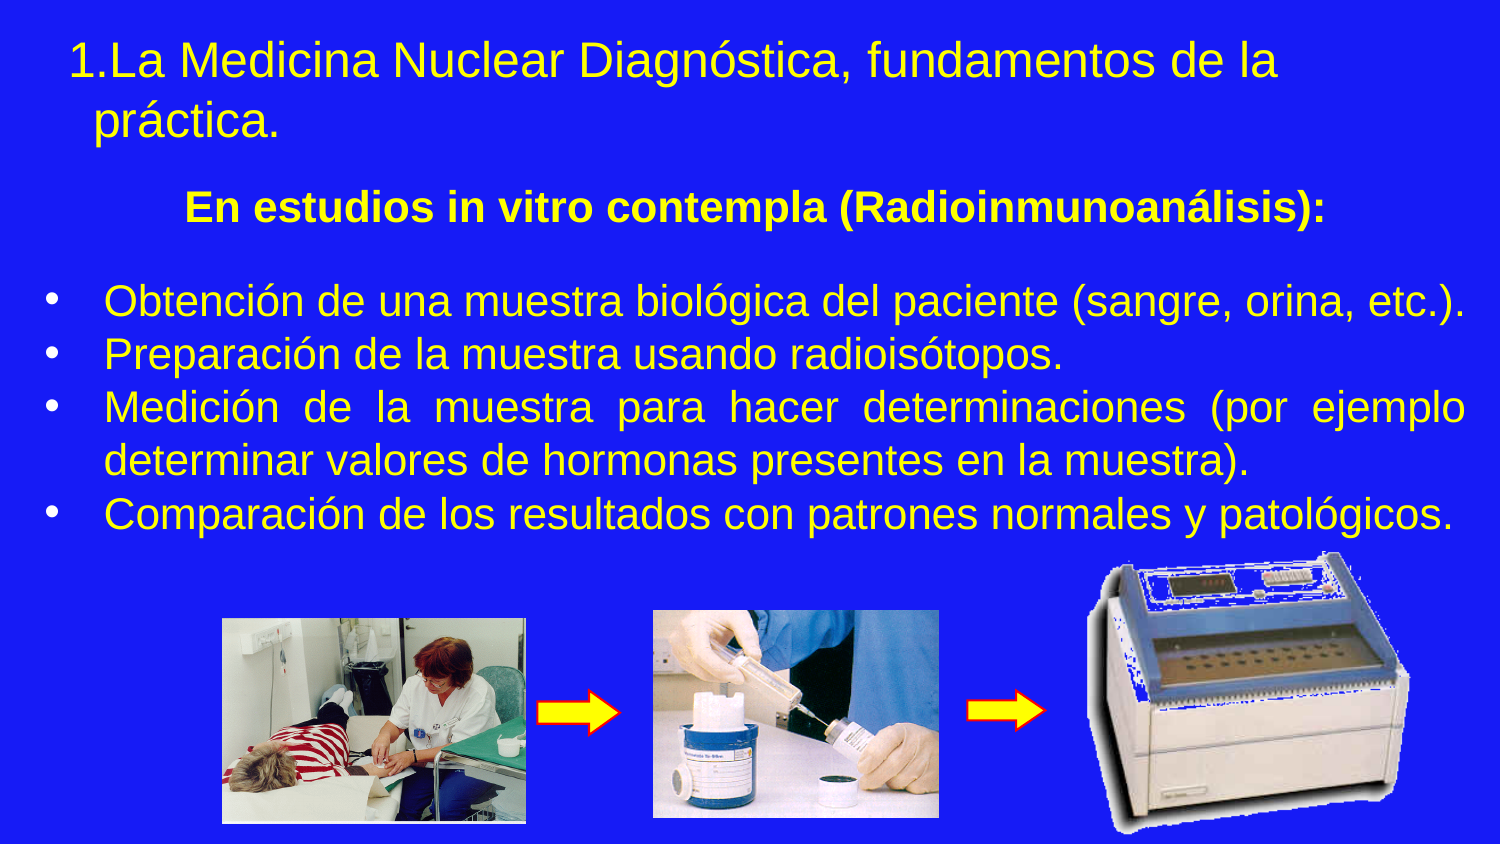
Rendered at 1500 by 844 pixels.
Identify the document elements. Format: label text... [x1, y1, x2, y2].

picture [222, 618, 526, 824]
text_box [537, 690, 621, 735]
picture [1080, 551, 1413, 844]
title La Medicina Nuclear Diagnóstica, fundamentos de la práctica. [53, 20, 1447, 162]
picture [653, 610, 940, 818]
text_box [967, 690, 1046, 731]
list En estudios in vitro contempla (Radioinmunoanálisis): Obtención de una muestra biológica del paciente (sangre, orina, etc.). Preparación de la muestra usando radioisótopos. Medición de la muestra para hacer determinaciones (por ejemplo determinar valores de hormonas presentes en la muestra). Comparación de los resultados con patrones normales y patológicos. [29, 185, 1483, 552]
